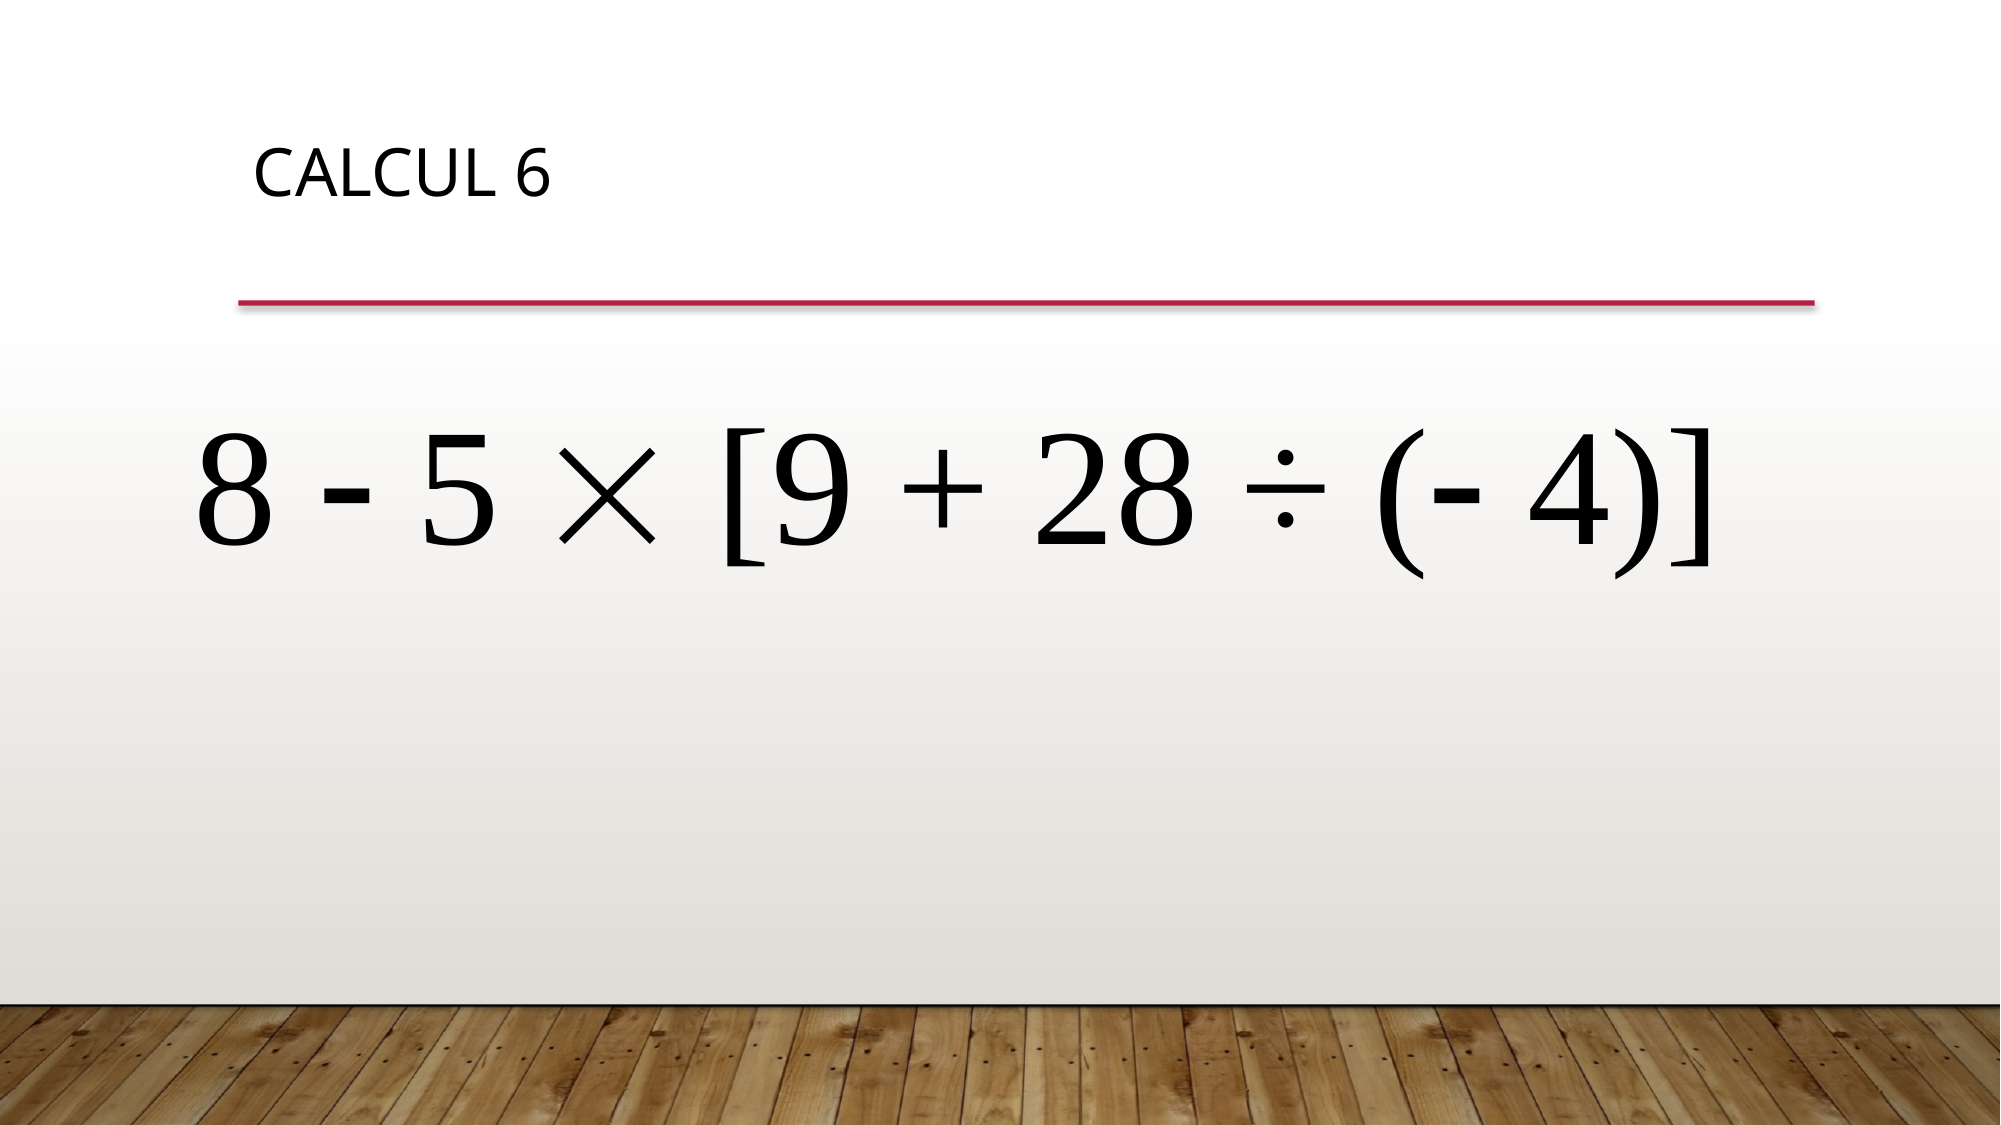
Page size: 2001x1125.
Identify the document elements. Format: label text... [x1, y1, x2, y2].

text_box 8  5  [9 + 28 ÷ ( 4)] [101, 330, 1814, 897]
picture [0, 1007, 2000, 1125]
text_box CALCUL 6 [238, 131, 1814, 304]
